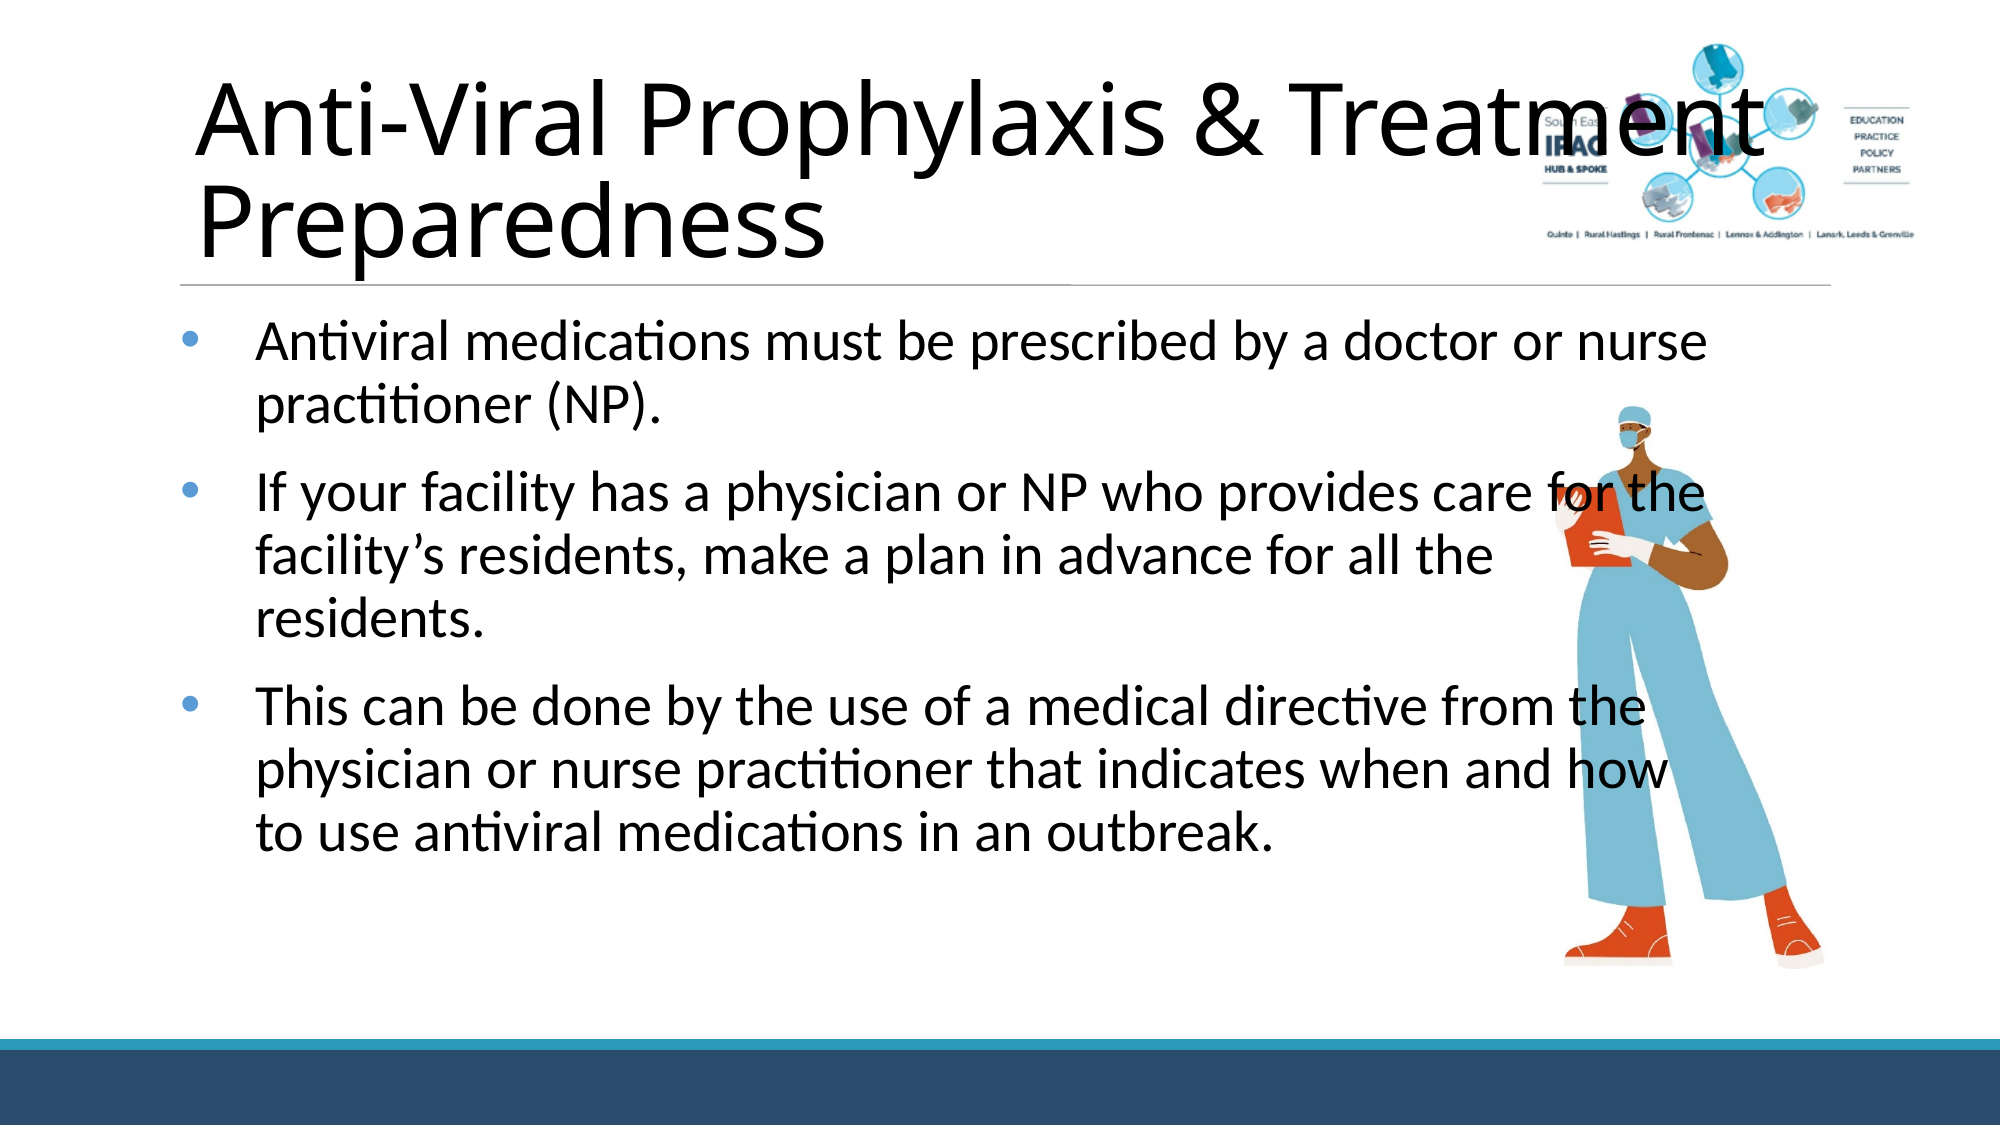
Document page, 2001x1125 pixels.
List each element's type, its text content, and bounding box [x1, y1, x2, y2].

list Antiviral medications must be prescribed by a doctor or nurse practitioner (NP). If your facility has a physician or NP who provides care for the facility’s residents, make a plan in advance for all the residents. This can be done by the use of a medical directive from the physician or nurse practitioner that indicates when and how to use antiviral medications in an outbreak. [180, 302, 1710, 1000]
title Anti-Viral Prophylaxis & Treatment Preparedness [180, 47, 1830, 285]
picture [1542, 397, 1985, 969]
picture [1520, 34, 1930, 262]
